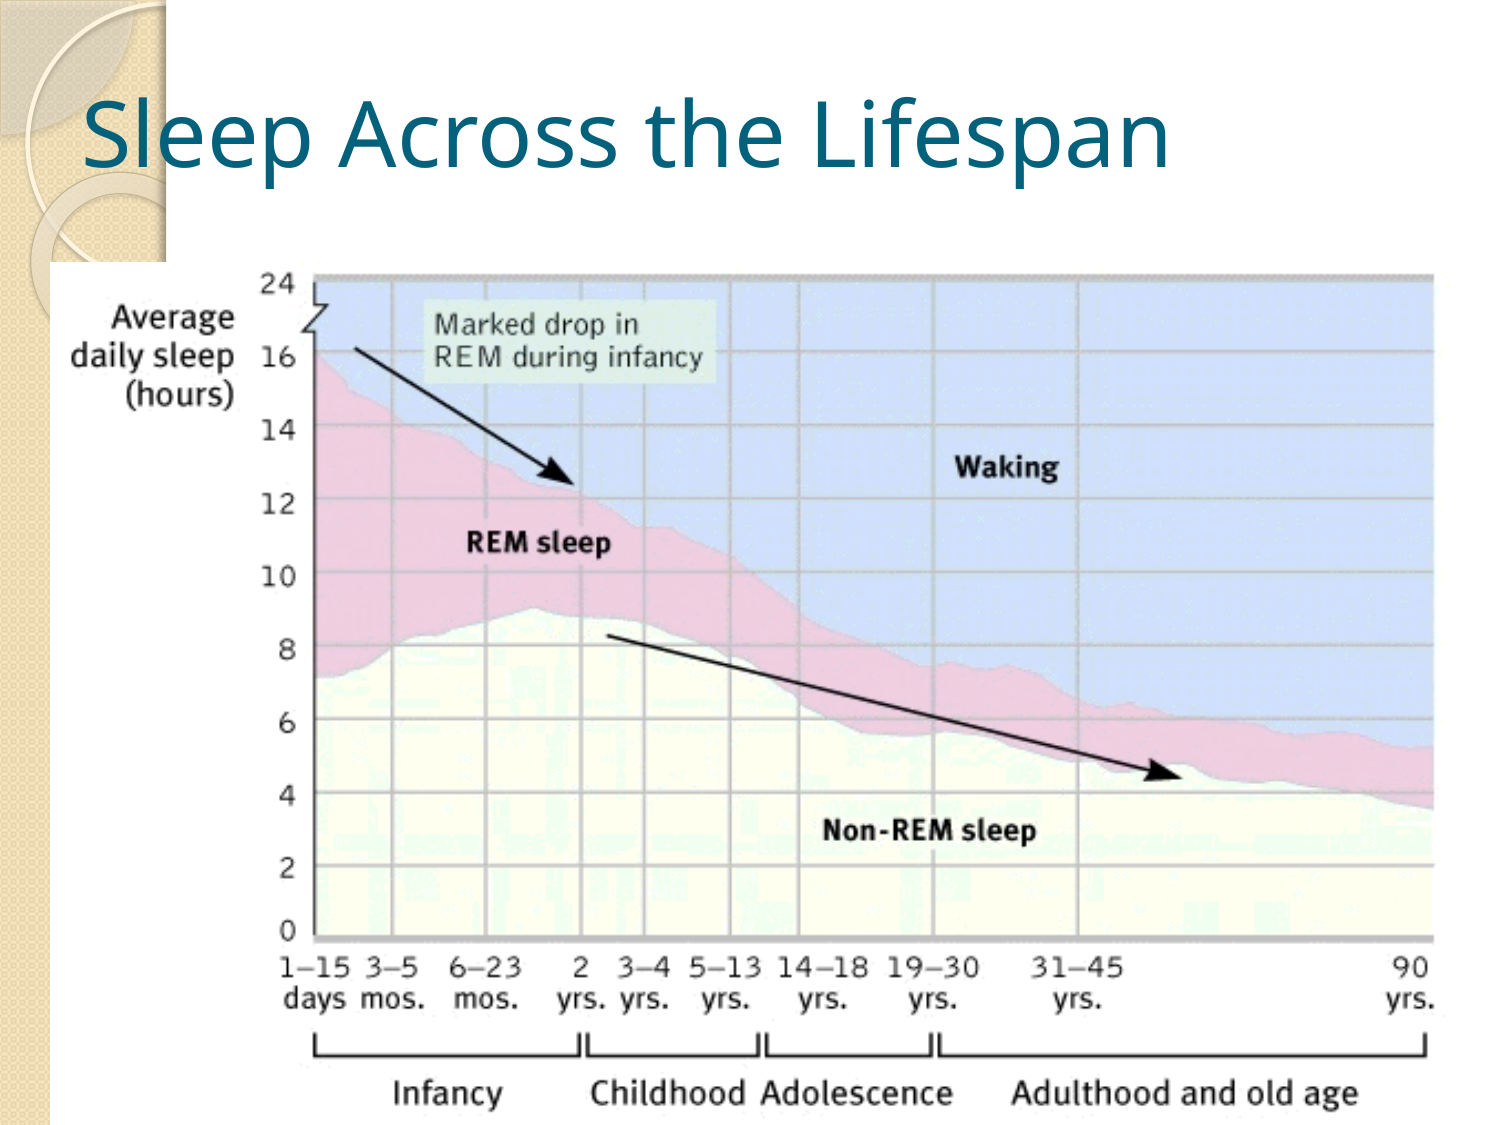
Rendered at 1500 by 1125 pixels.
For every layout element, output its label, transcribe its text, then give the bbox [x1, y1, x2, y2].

title Sleep Across the Lifespan [66, 37, 1213, 225]
picture [49, 262, 1451, 1125]
